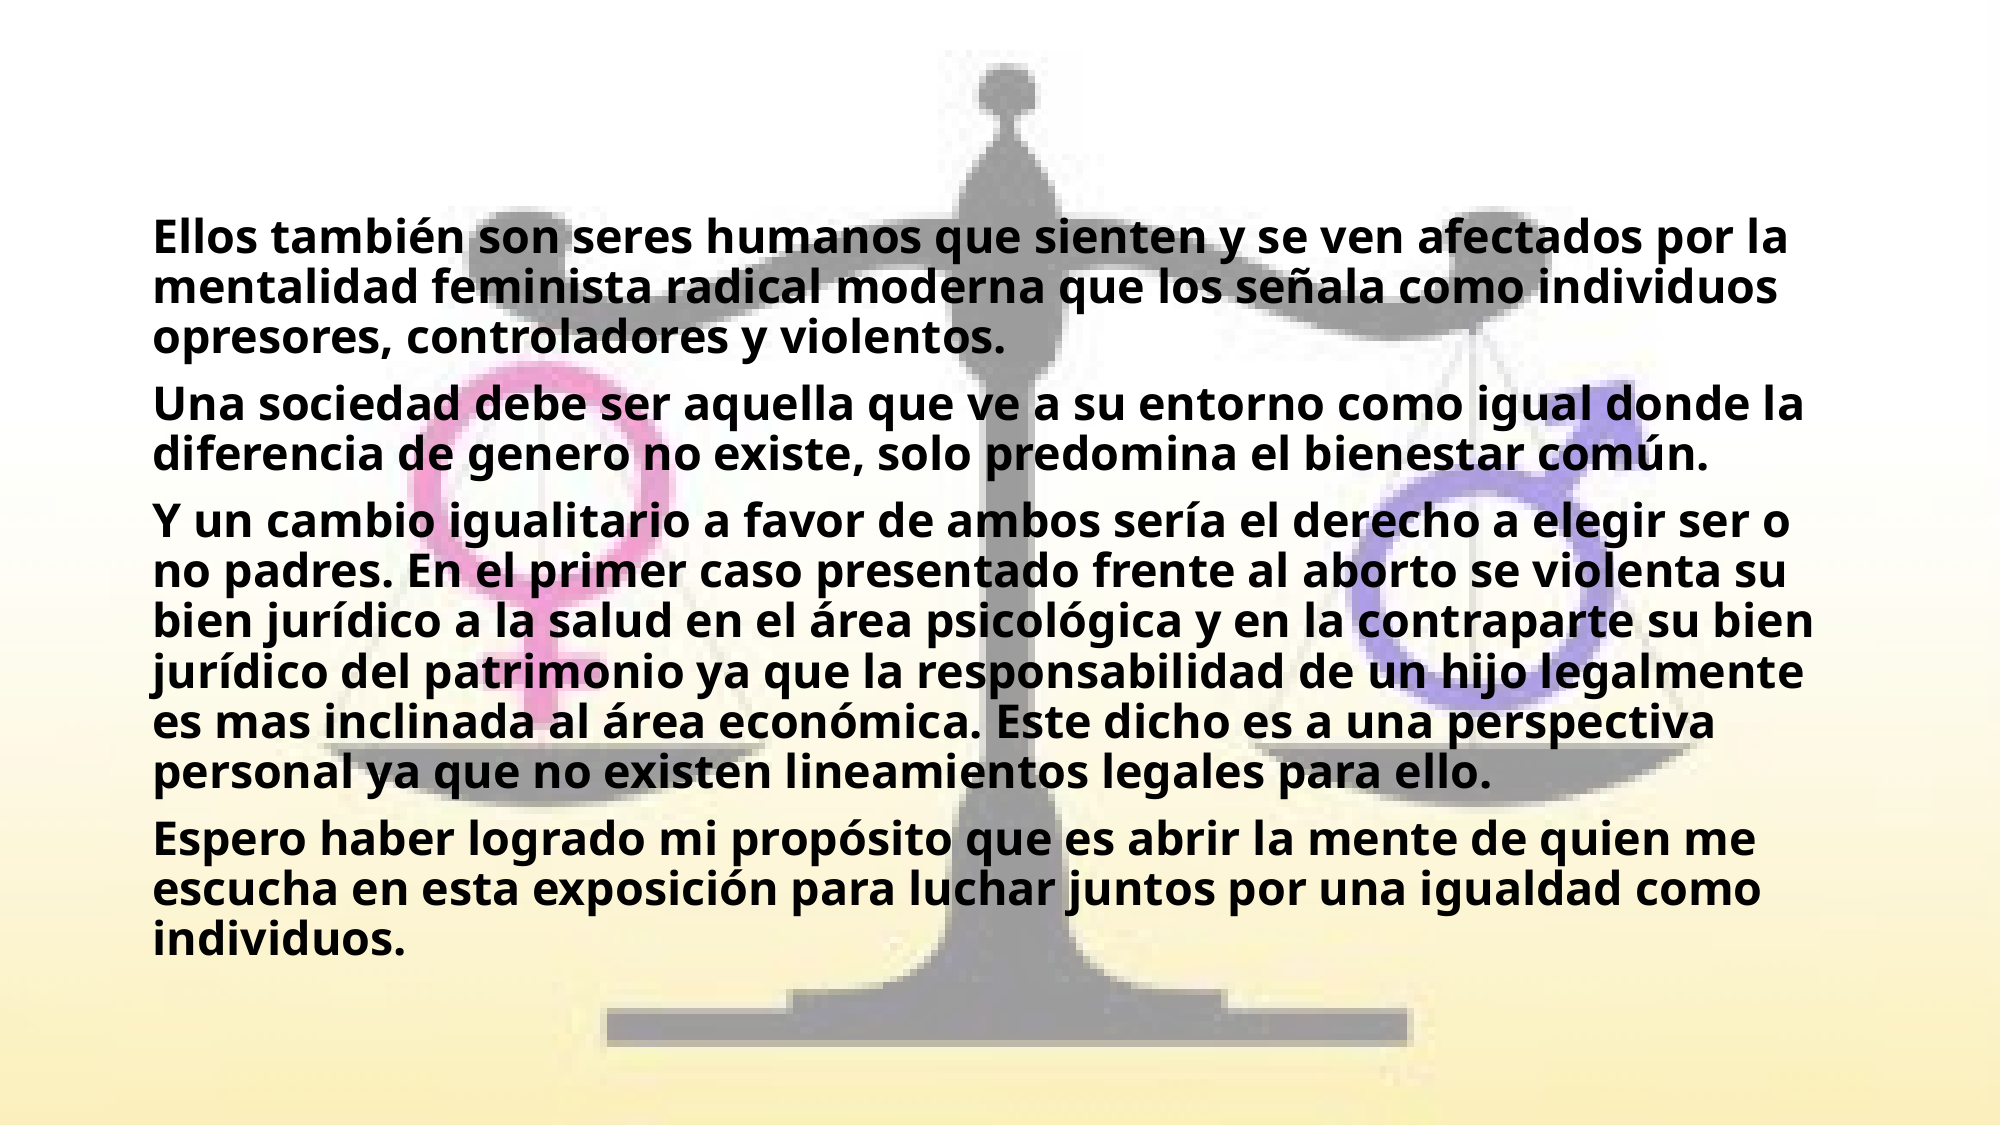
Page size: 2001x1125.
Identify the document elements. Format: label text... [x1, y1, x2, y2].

list Ellos también son seres humanos que sienten y se ven afectados por la mentalidad feminista radical moderna que los señala como individuos opresores, controladores y violentos. Una sociedad debe ser aquella que ve a su entorno como igual donde la diferencia de genero no existe, solo predomina el bienestar común. Y un cambio igualitario a favor de ambos sería el derecho a elegir ser o no padres. En el primer caso presentado frente al aborto se violenta su bien jurídico a la salud en el área psicológica y en la contraparte su bien jurídico del patrimonio ya que la responsabilidad de un hijo legalmente es mas inclinada al área económica. Este dicho es a una perspectiva personal ya que no existen lineamientos legales para ello. Espero haber logrado mi propósito que es abrir la mente de quien me escucha en esta exposición para luchar juntos por una igualdad como individuos. [137, 205, 1863, 983]
